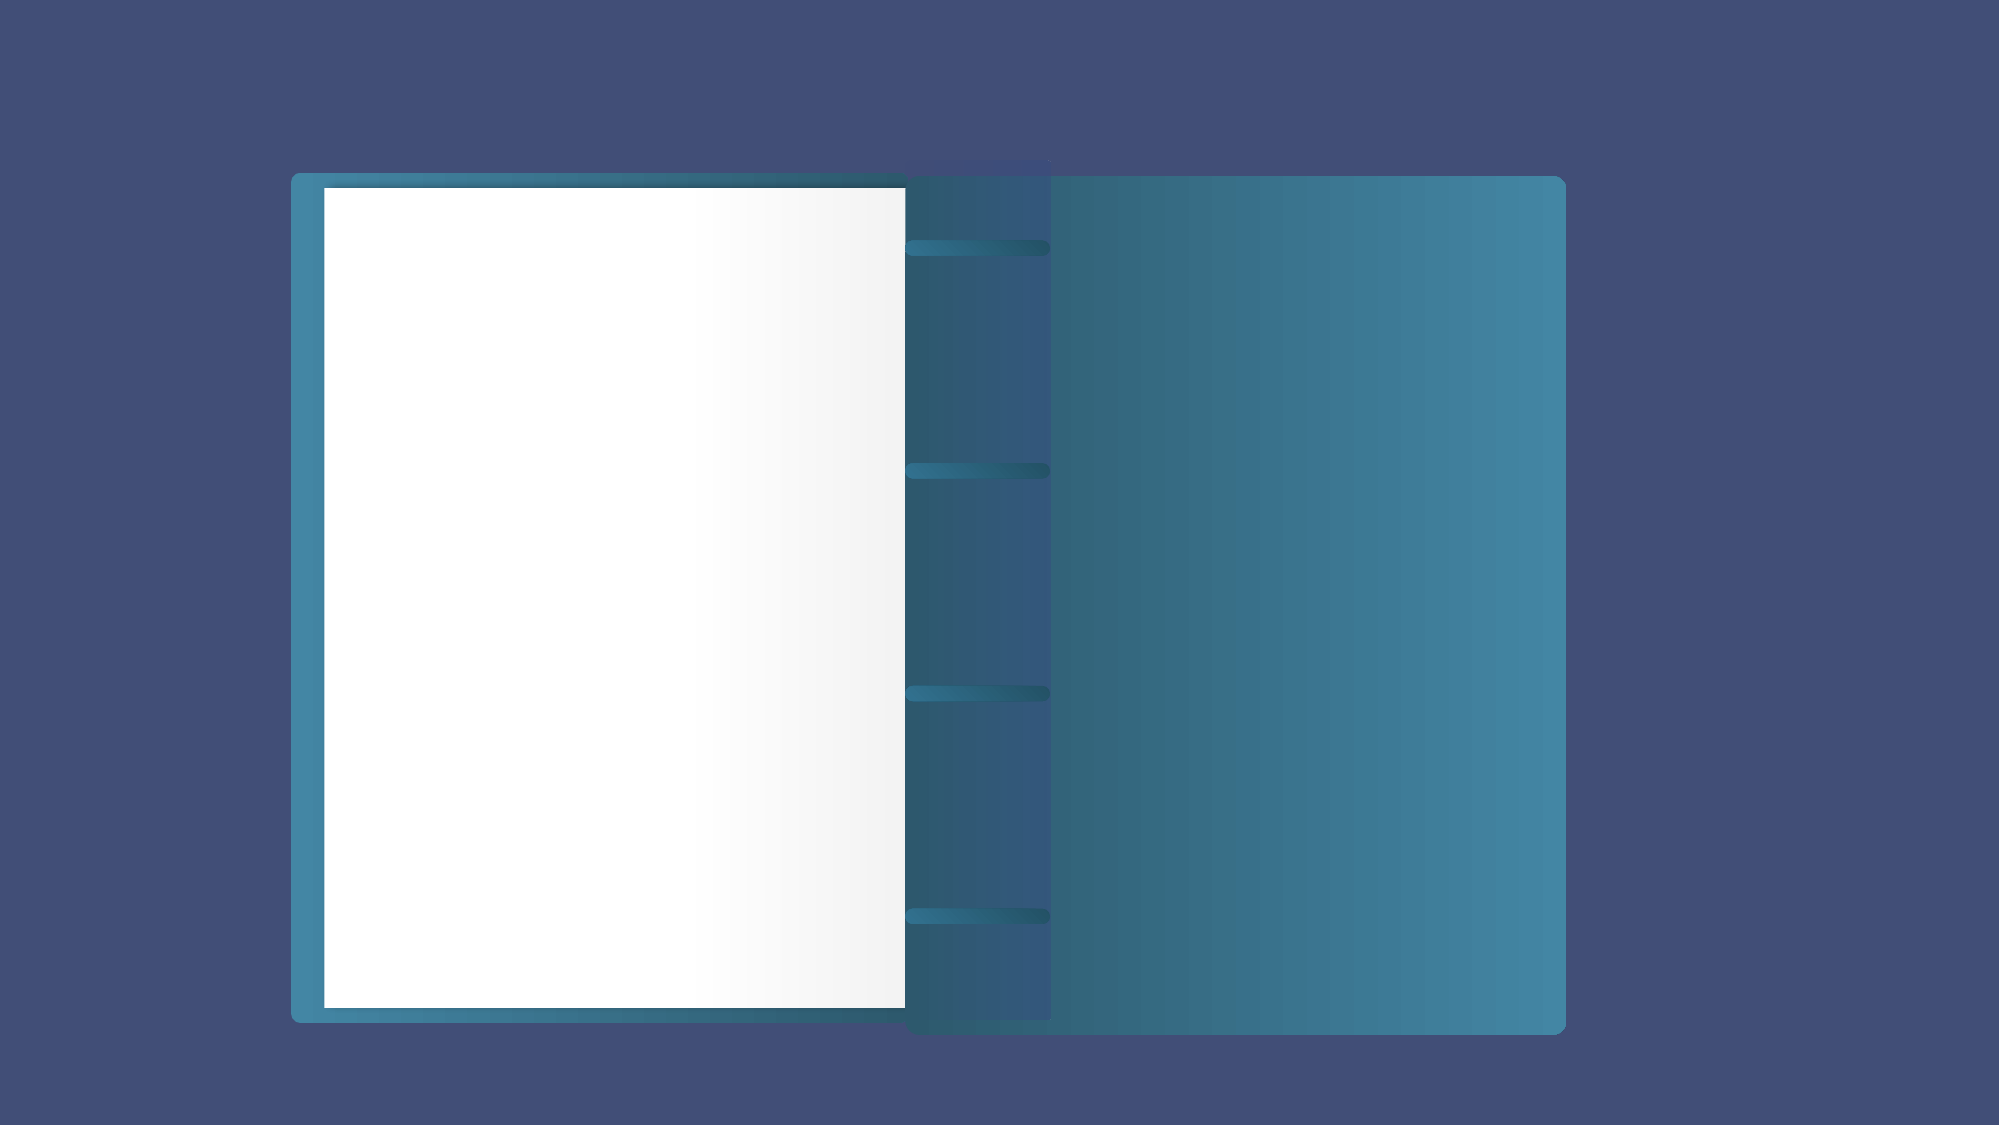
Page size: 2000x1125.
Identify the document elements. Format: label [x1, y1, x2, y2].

text_box [290, 172, 905, 1024]
text_box [905, 160, 1567, 1035]
